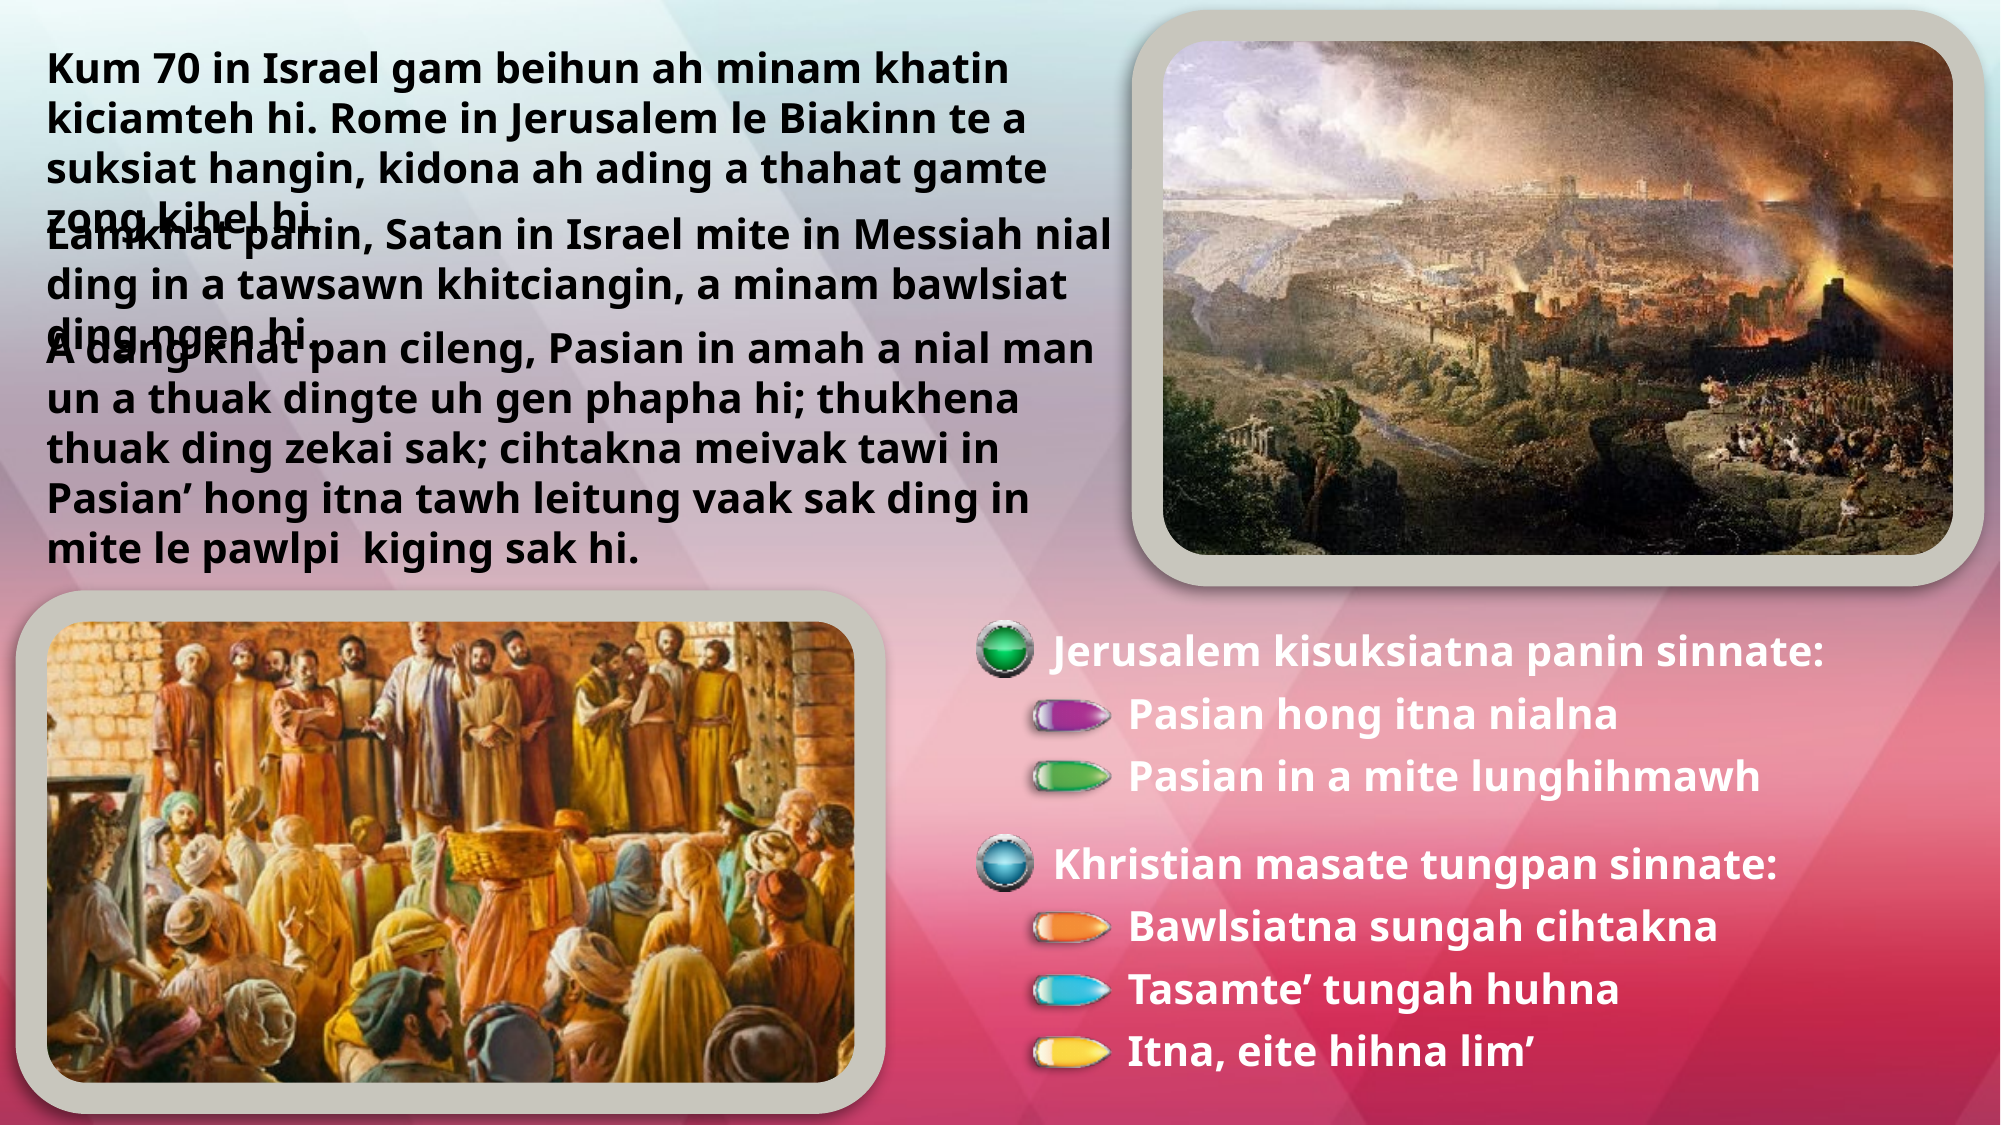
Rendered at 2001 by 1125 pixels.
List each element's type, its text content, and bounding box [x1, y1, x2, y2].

text_box Lamkhat panin, Satan in Israel mite in Messiah nial ding in a tawsawn khitciangin, a minam bawlsiat ding ngen hi. [31, 200, 1129, 366]
picture [0, 0, 2001, 1125]
text_box Kum 70 in Israel gam beihun ah minam khatin kiciamteh hi. Rome in Jerusalem le Biakinn te a suksiat hangin, kidona ah ading a thahat gamte zong kihel hi. [31, 34, 1129, 200]
text_box Jerusalem kisuksiatna panin sinnate: Pasian hong itna nialna Pasian in a mite lunghihmawh Khristian masate tungpan sinnate: Bawlsiatna sungah cihtakna Tasamte’ tungah huhna Itna, eite hihna lim’ [1037, 617, 1969, 1083]
text_box A dang khat pan cileng, Pasian in amah a nial man un a thuak dingte uh gen phapha hi; thukhena thuak ding zekai sak; cihtakna meivak tawi in Pasian’ hong itna tawh leitung vaak sak ding in mite le pawlpi kiging sak hi. [31, 366, 1129, 580]
